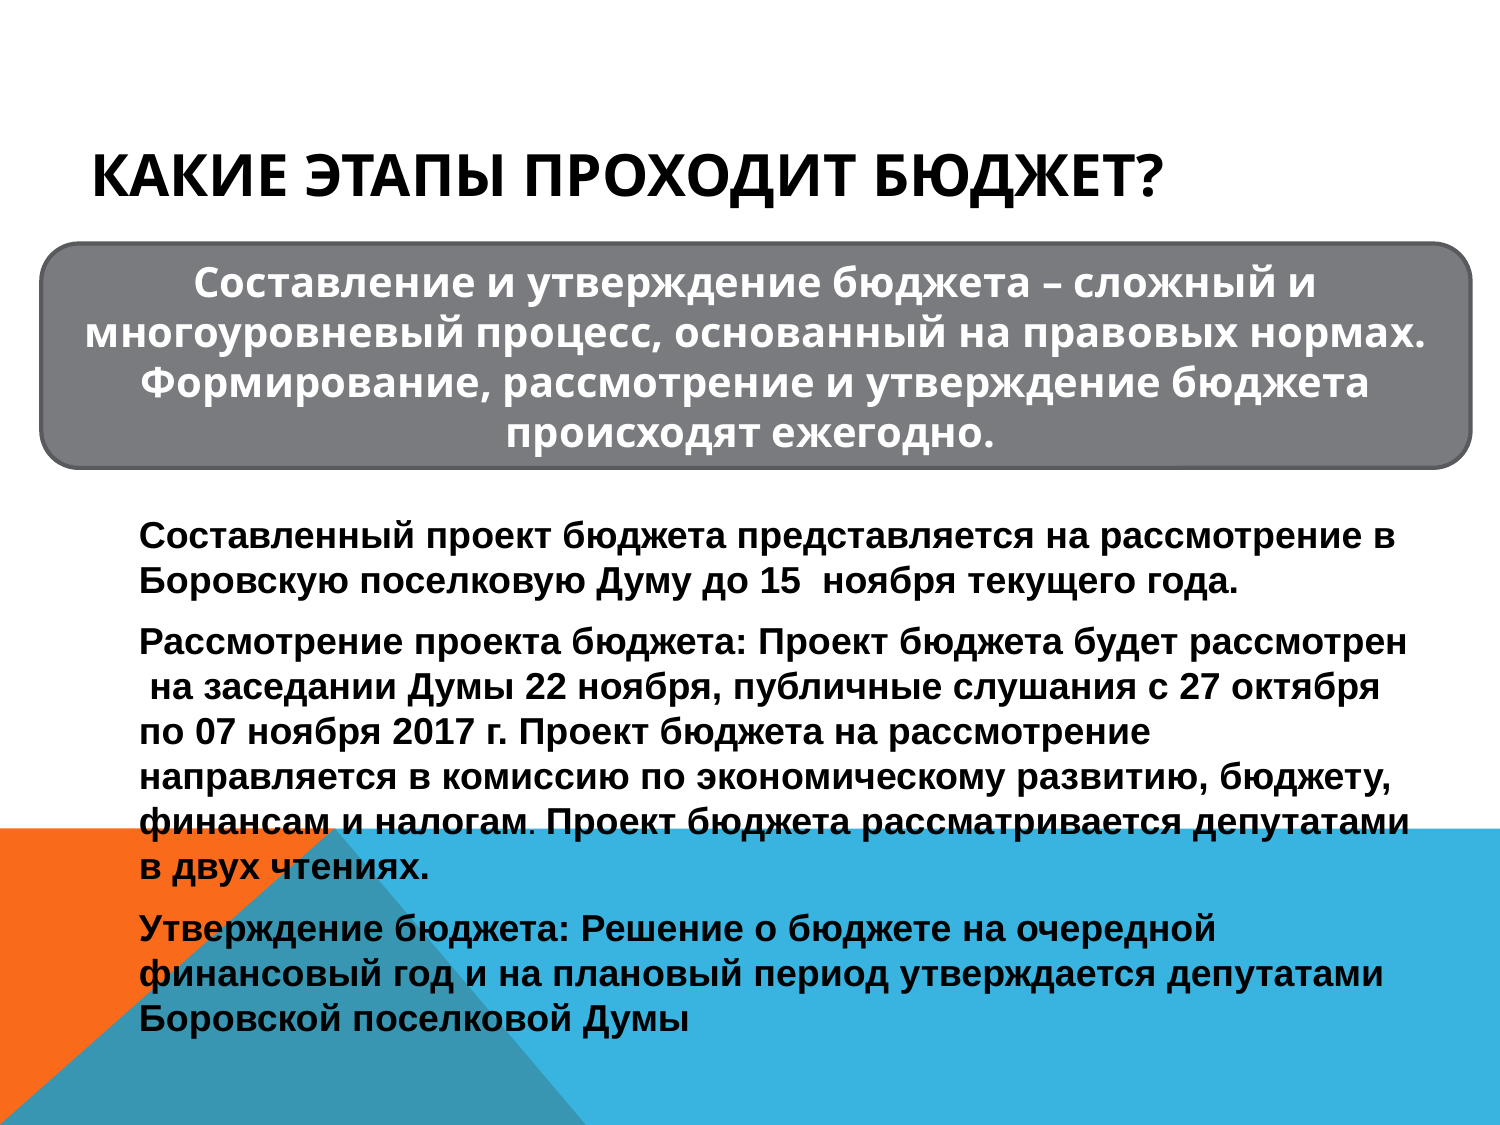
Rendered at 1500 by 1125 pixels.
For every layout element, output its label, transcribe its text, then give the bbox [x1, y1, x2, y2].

text_box Составление и утверждение бюджета – сложный и многоуровневый процесс, основанный на правовых нормах. Формирование, рассмотрение и утверждение бюджета происходят ежегодно. [39, 241, 1473, 470]
list Составленный проект бюджета представляется на рассмотрение в Боровскую поселковую Думу до 15 ноября текущего года. Рассмотрение проекта бюджета: Проект бюджета будет рассмотрен на заседании Думы 22 ноября, публичные слушания с 27 октября по 07 ноября 2017 г. Проект бюджета на рассмотрение направляется в комиссию по экономическому развитию, бюджету, финансам и налогам. Проект бюджета рассматривается депутатами в двух чтениях. Утверждение бюджета: Решение о бюджете на очередной финансовый год и на плановый период утверждается депутатами Боровской поселковой Думы [123, 503, 1431, 1106]
title Какие этапы проходит бюджет? [75, 115, 1425, 232]
